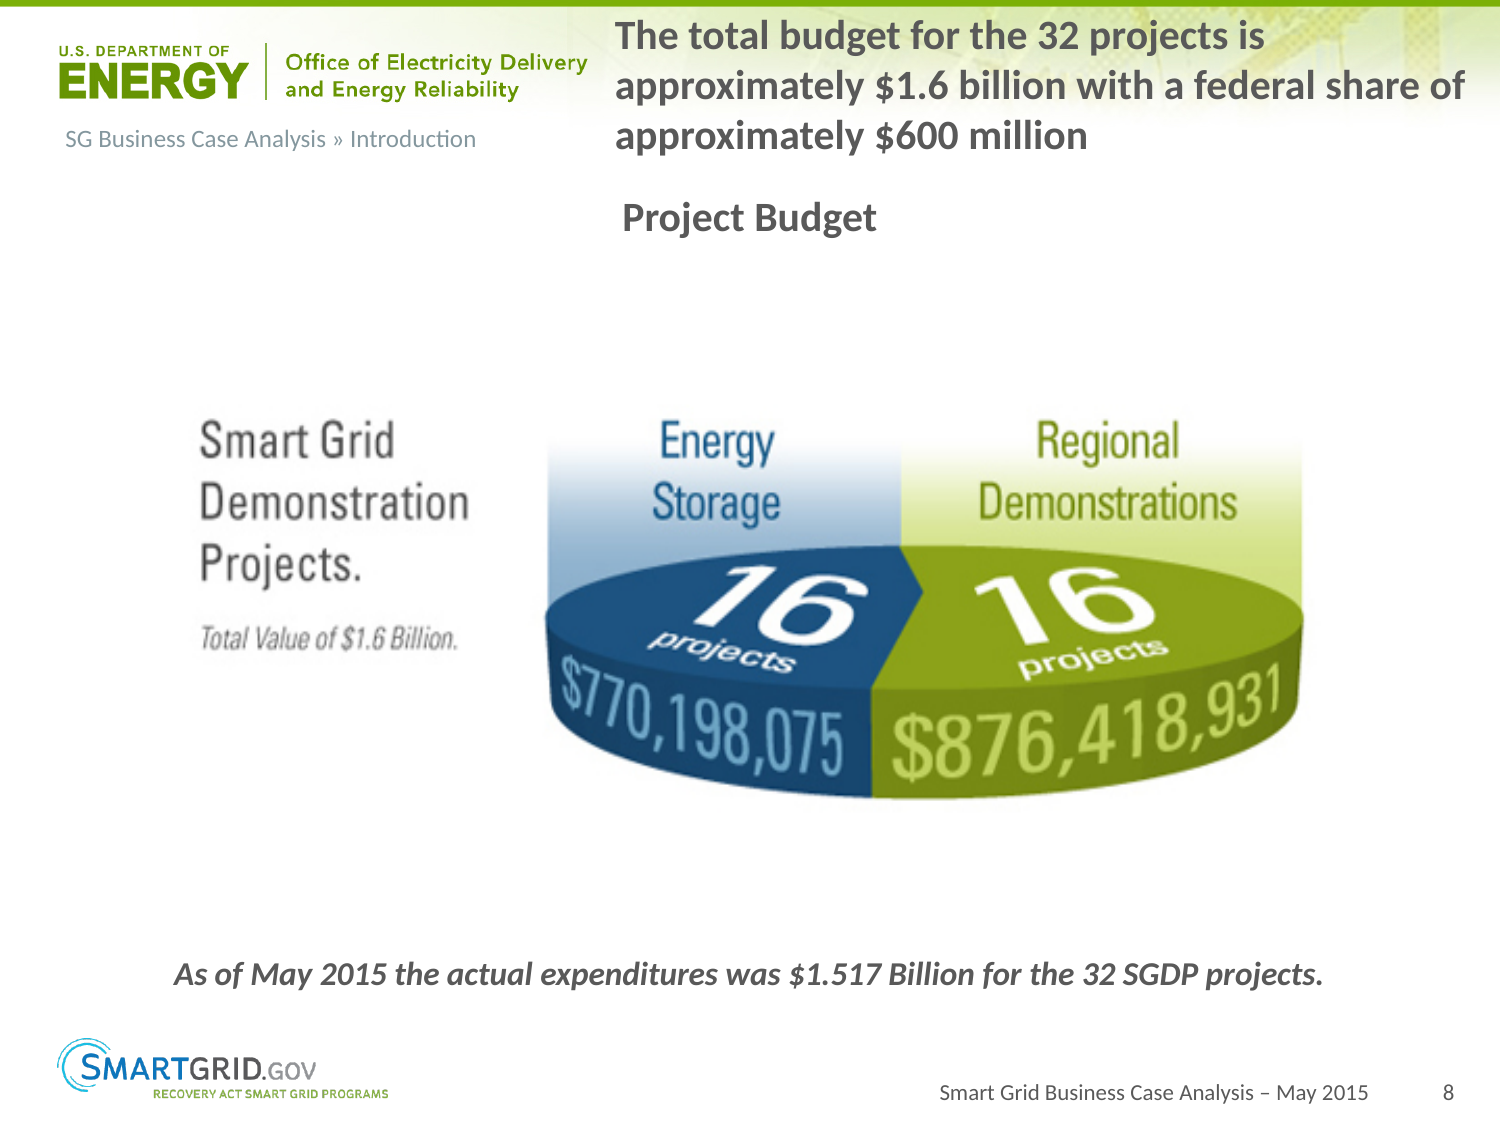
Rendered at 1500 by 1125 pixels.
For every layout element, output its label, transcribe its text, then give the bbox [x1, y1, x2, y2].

title SG Business Case Analysis » Introduction [50, 112, 1446, 163]
list The total budget for the 32 projects is approximately $1.6 billion with a federal share of approximately $600 million [600, 0, 1500, 150]
picture [50, 1036, 401, 1100]
text_box Project Budget [81, 174, 1419, 263]
text_box Smart Grid Business Case Analysis – May 2015 [924, 1062, 1438, 1113]
text_box As of May 2015 the actual expenditures was $1.517 Billion for the 32 SGDP projects. [156, 937, 1344, 1025]
picture [0, 0, 600, 128]
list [176, 387, 1323, 838]
